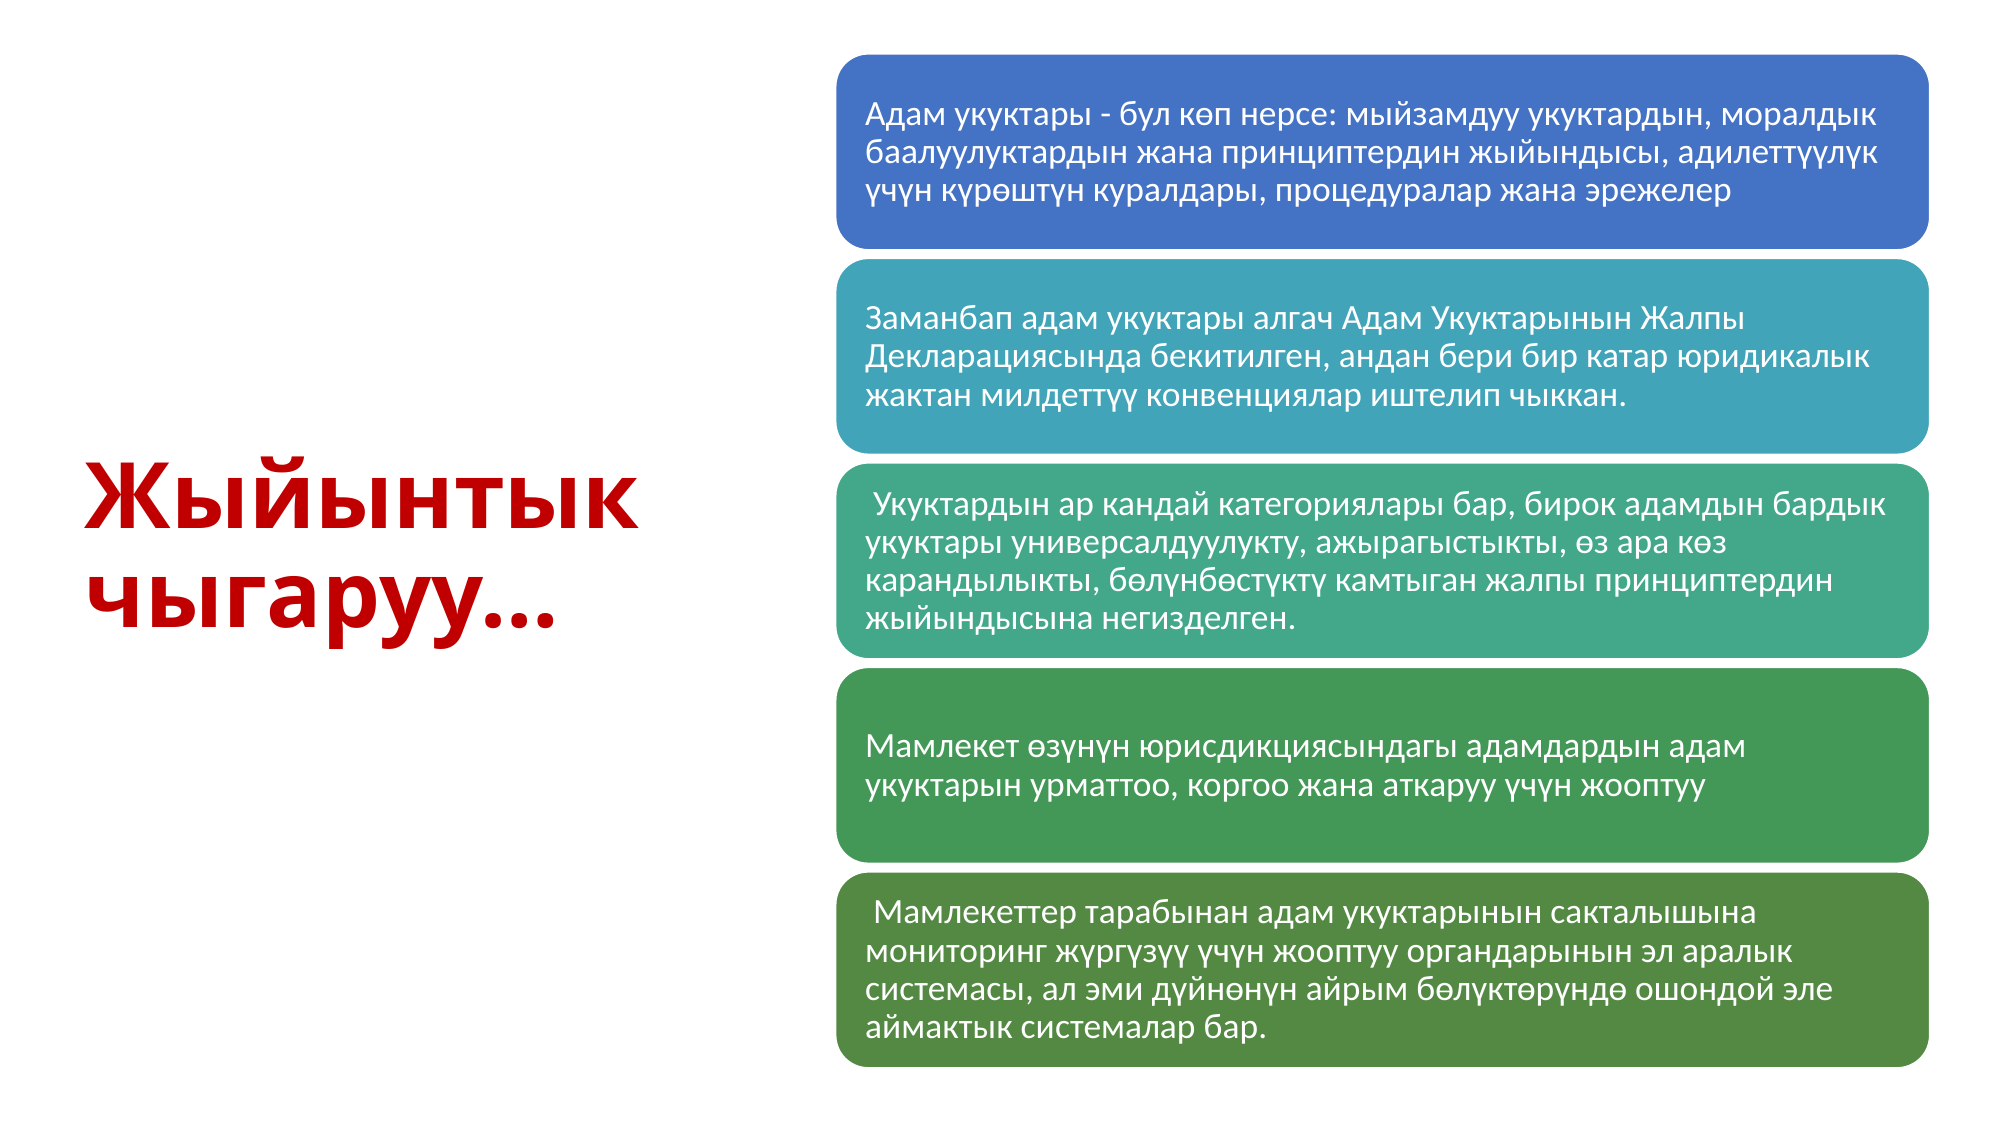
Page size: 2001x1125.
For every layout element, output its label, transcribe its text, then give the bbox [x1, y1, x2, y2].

title Жыйынтык чыгаруу… [69, 91, 743, 1005]
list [835, 43, 1930, 1078]
